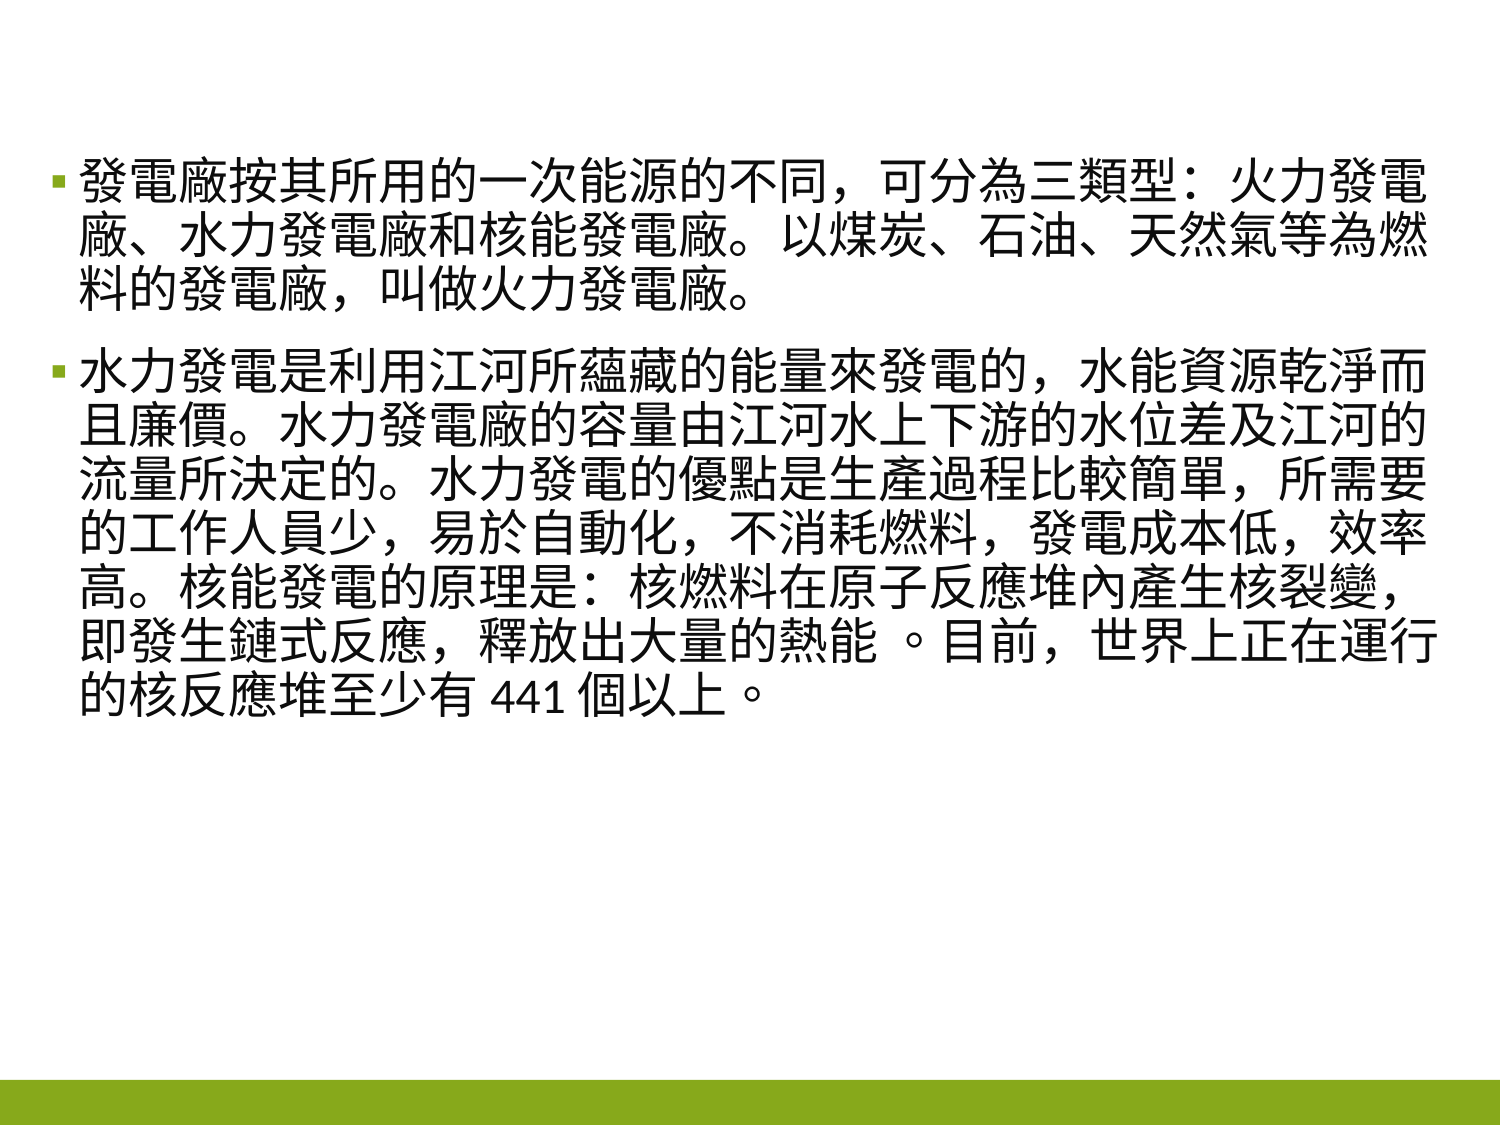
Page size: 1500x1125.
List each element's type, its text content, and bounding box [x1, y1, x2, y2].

list 發電廠按其所用的一次能源的不同，可分為三類型：火力發電廠、水力發電廠和核能發電廠。以煤炭、石油、天然氣等為燃料的發電廠，叫做火力發電廠。 水力發電是利用江河所蘊藏的能量來發電的，水能資源乾淨而且廉價。水力發電廠的容量由江河水上下游的水位差及江河的流量所決定的。水力發電的優點是生產過程比較簡單，所需要的工作人員少，易於自動化，不消耗燃料，發電成本低，效率高。核能發電的原理是：核燃料在原子反應堆內產生核裂變，即發生鏈式反應，釋放出大量的熱能 。目前，世界上正在運行的核反應堆至少有441個以上。 [29, 149, 1471, 1013]
